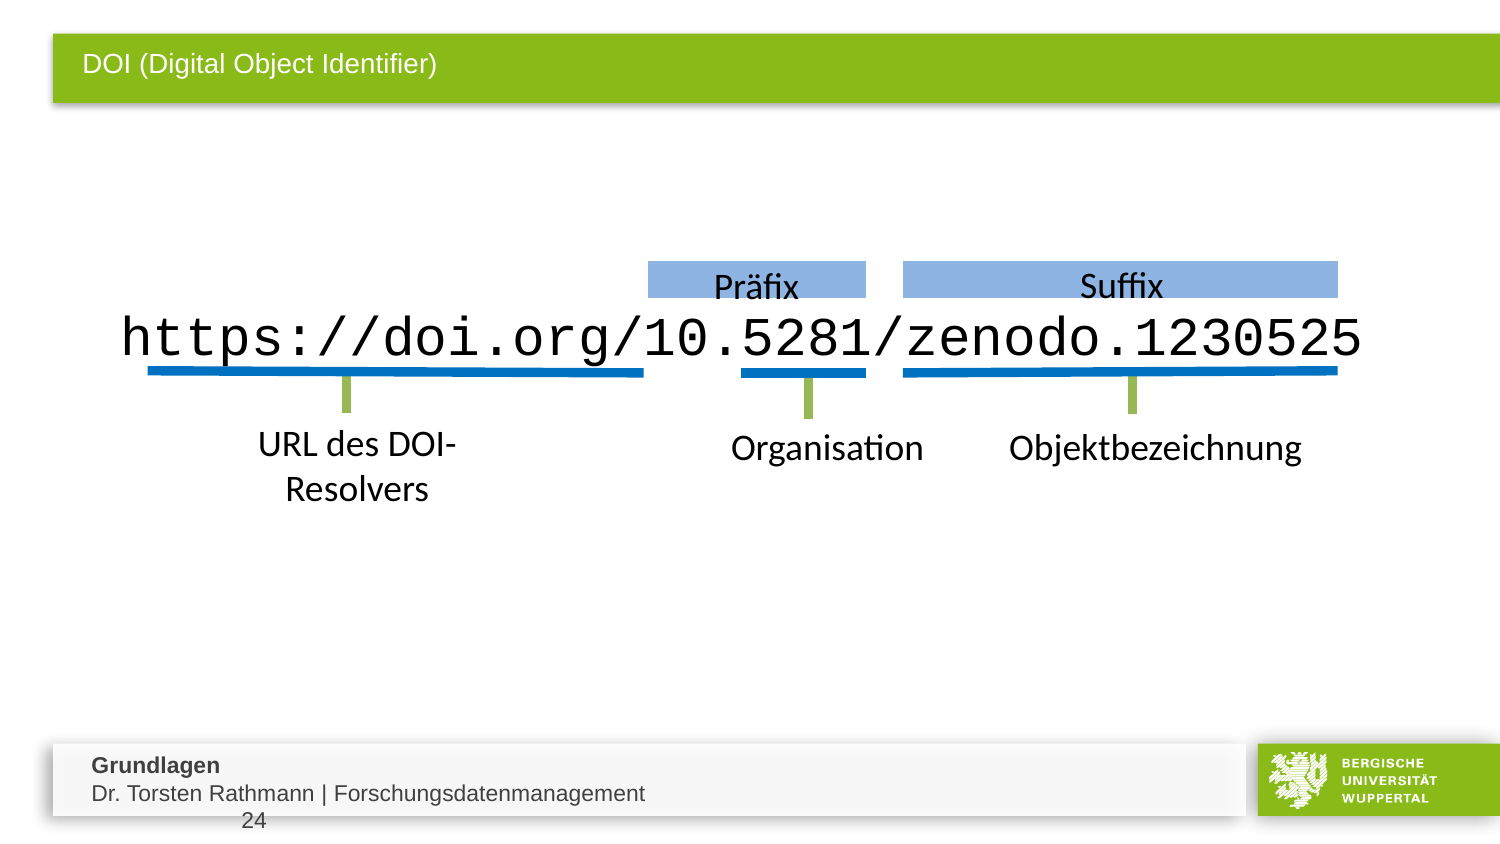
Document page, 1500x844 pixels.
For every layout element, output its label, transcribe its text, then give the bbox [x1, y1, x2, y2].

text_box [147, 370, 644, 374]
text_box https://doi.org/10.5281/zenodo.1230525 [95, 303, 1390, 383]
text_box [902, 370, 1338, 374]
text_box Objektbezeichnung [997, 417, 1329, 474]
picture [1269, 752, 1437, 809]
text_box Suffix [1068, 289, 1227, 312]
text_box URL des DOI-Resolvers [189, 413, 526, 515]
text_box Suffix [1068, 255, 1227, 279]
text_box Präfix [702, 256, 861, 279]
title DOI (Digital Object Identifier) [53, 33, 1500, 87]
text_box Organisation [719, 417, 939, 474]
text_box Präfix [702, 288, 861, 313]
